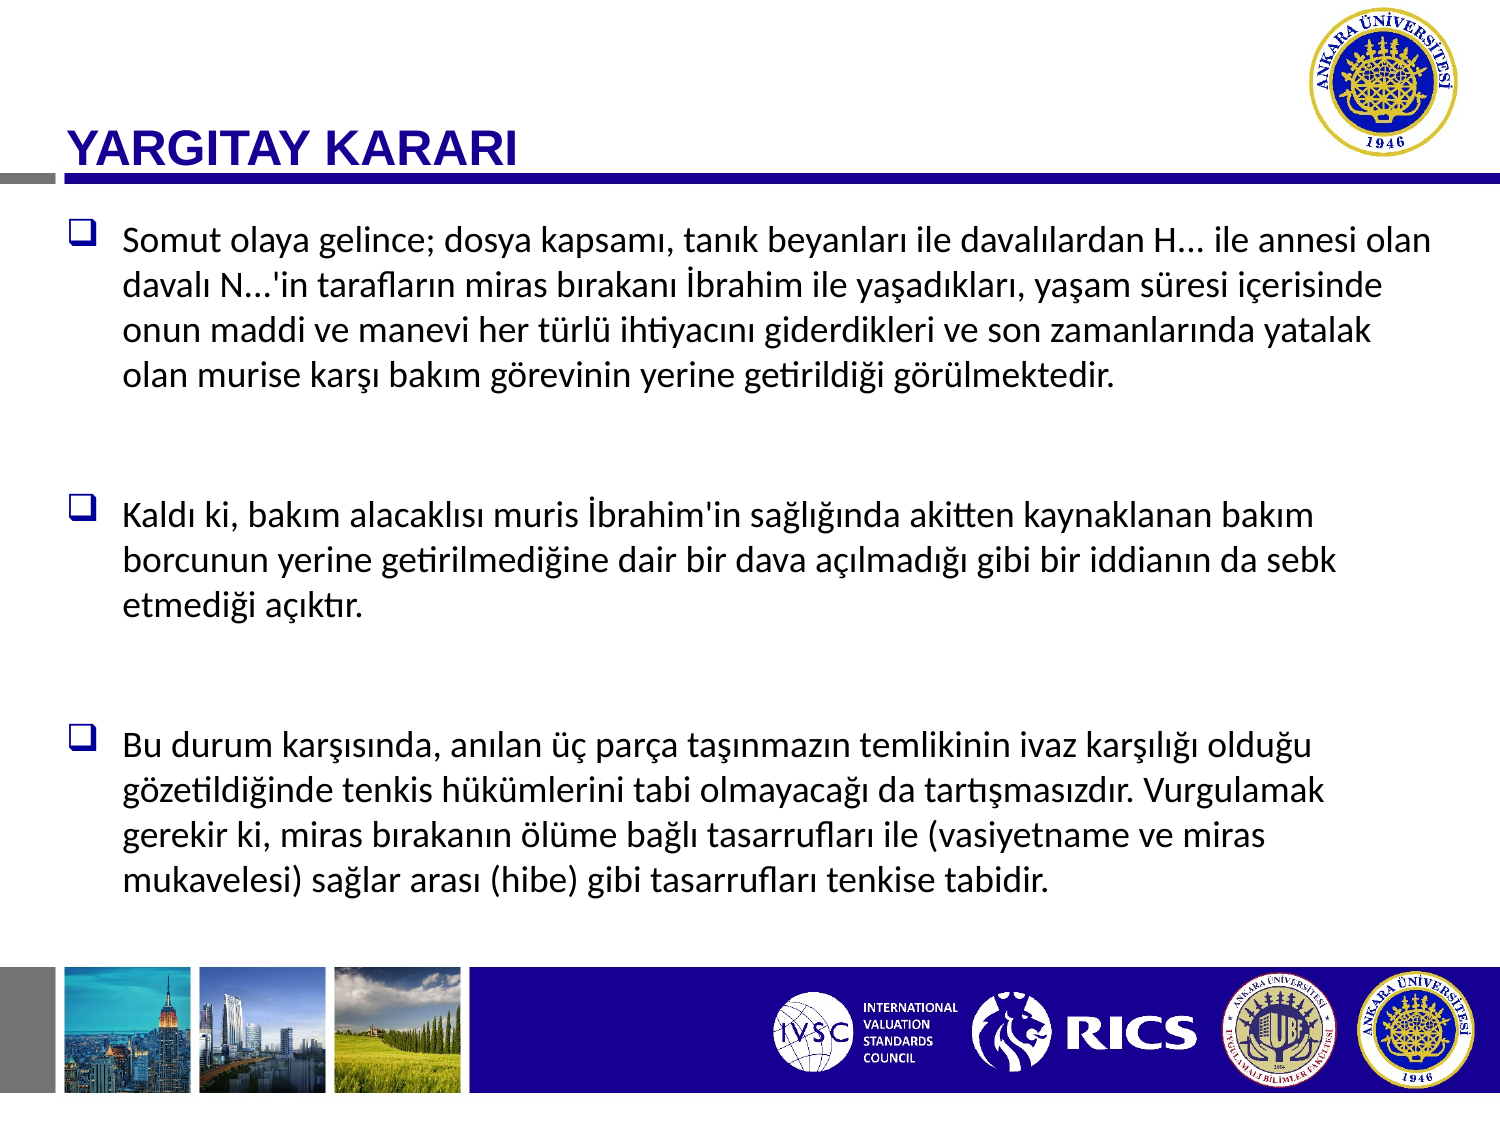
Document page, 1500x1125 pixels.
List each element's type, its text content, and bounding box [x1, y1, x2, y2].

text_box Somut olaya gelince; dosya kapsamı, tanık beyanları ile davalılardan H... ile annesi olan davalı N...'in tarafların miras bırakanı İbrahim ile yaşadıkları, yaşam süresi içerisinde onun maddi ve manevi her türlü ihtiyacını giderdikleri ve son zamanlarında yatalak olan murise karşı bakım görevinin yerine getirildiği görülmektedir. Kaldı ki, bakım alacaklısı muris İbrahim'in sağlığında akitten kaynaklanan bakım borcunun yerine getirilmediğine dair bir dava açılmadığı gibi bir iddianın da sebk etmediği açıktır. Bu durum karşısında, anılan üç parça taşınmazın temlikinin ivaz karşılığı olduğu gözetildiğinde tenkis hükümlerini tabi olmayacağı da tartışmasızdır. Vurgulamak gerekir ki, miras bırakanın ölüme bağlı tasarrufları ile (vasiyetname ve miras mukavelesi) sağlar arası (hibe) gibi tasarrufları tenkise tabidir. [51, 207, 1449, 1048]
picture [0, 0, 1500, 106]
text_box [0, 106, 1500, 167]
picture [0, 167, 1500, 1125]
text_box YARGITAY KARARI [51, 115, 1449, 185]
